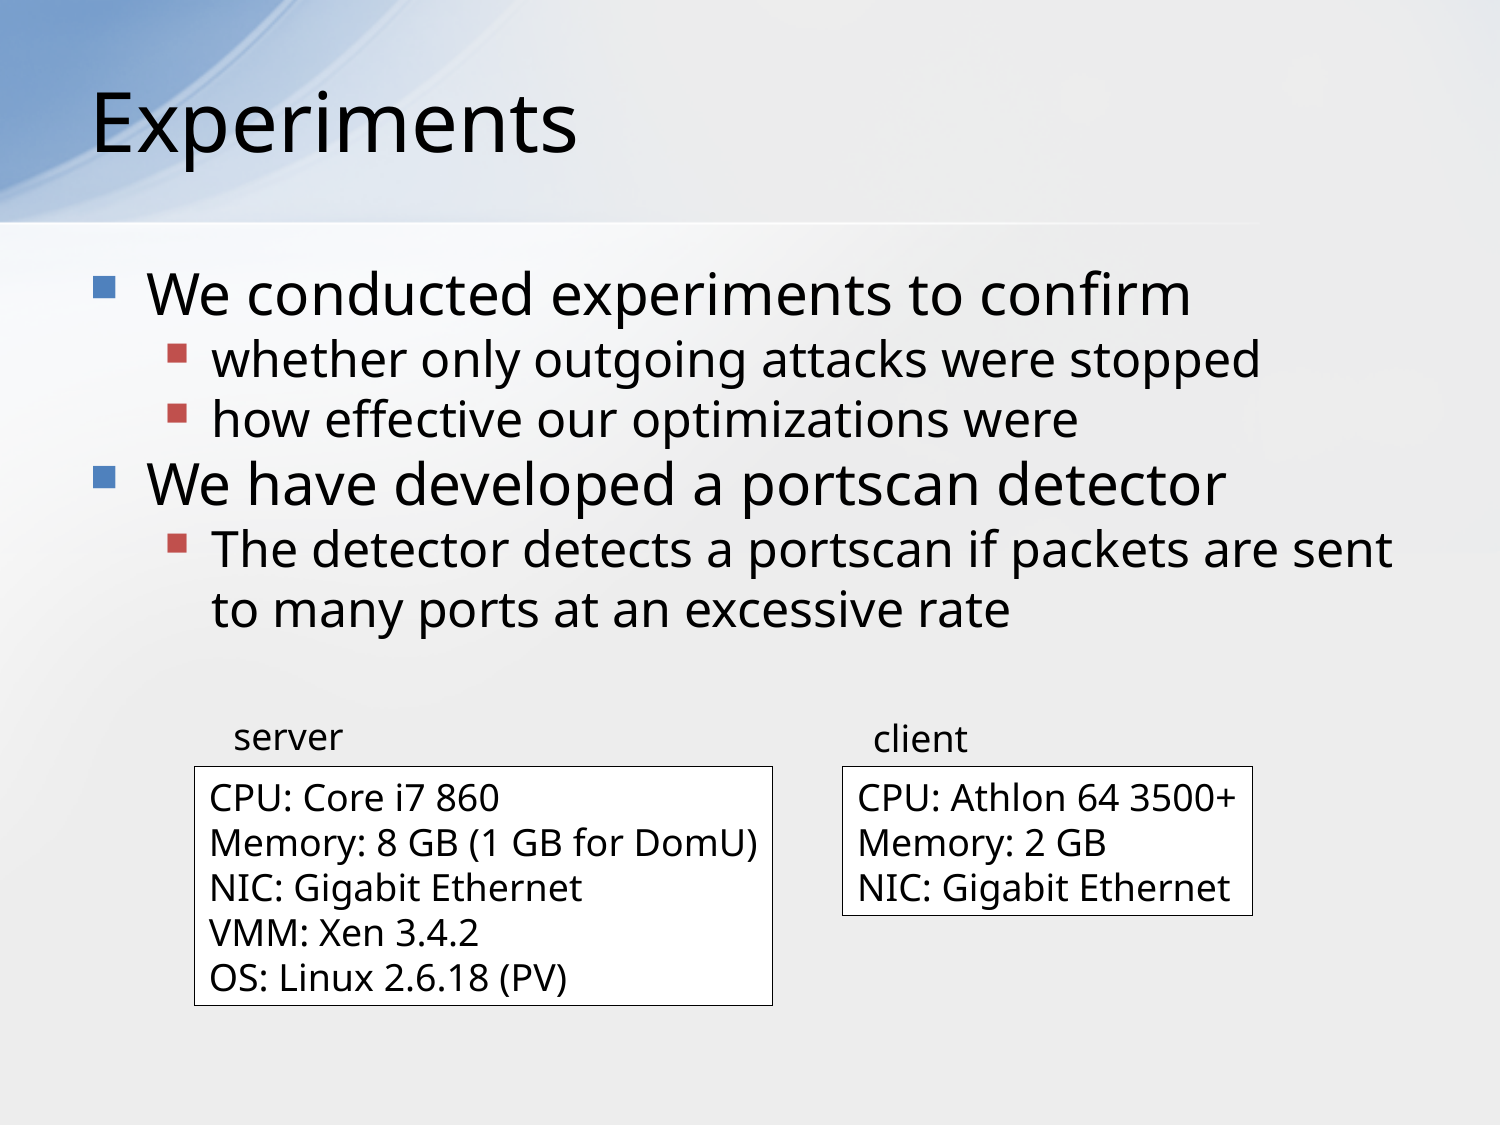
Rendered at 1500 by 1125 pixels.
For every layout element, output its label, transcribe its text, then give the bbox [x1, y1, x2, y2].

picture [0, 0, 1500, 1125]
title Experiments [75, 24, 1425, 213]
text_box CPU: Core i7 860 Memory: 8 GB (1 GB for DomU) NIC: Gigabit Ethernet VMM: Xen 3.4.2 OS: Linux 2.6.18 (PV) [194, 766, 773, 1006]
text_box client [858, 707, 984, 767]
list We conducted experiments to confirm whether only outgoing attacks were stopped how effective our optimizations were We have developed a portscan detector The detector detects a portscan if packets are sent to many ports at an excessive rate [75, 249, 1425, 1005]
text_box CPU: Athlon 64 3500+ Memory: 2 GB NIC: Gigabit Ethernet [842, 766, 1253, 916]
text_box server [218, 705, 359, 766]
